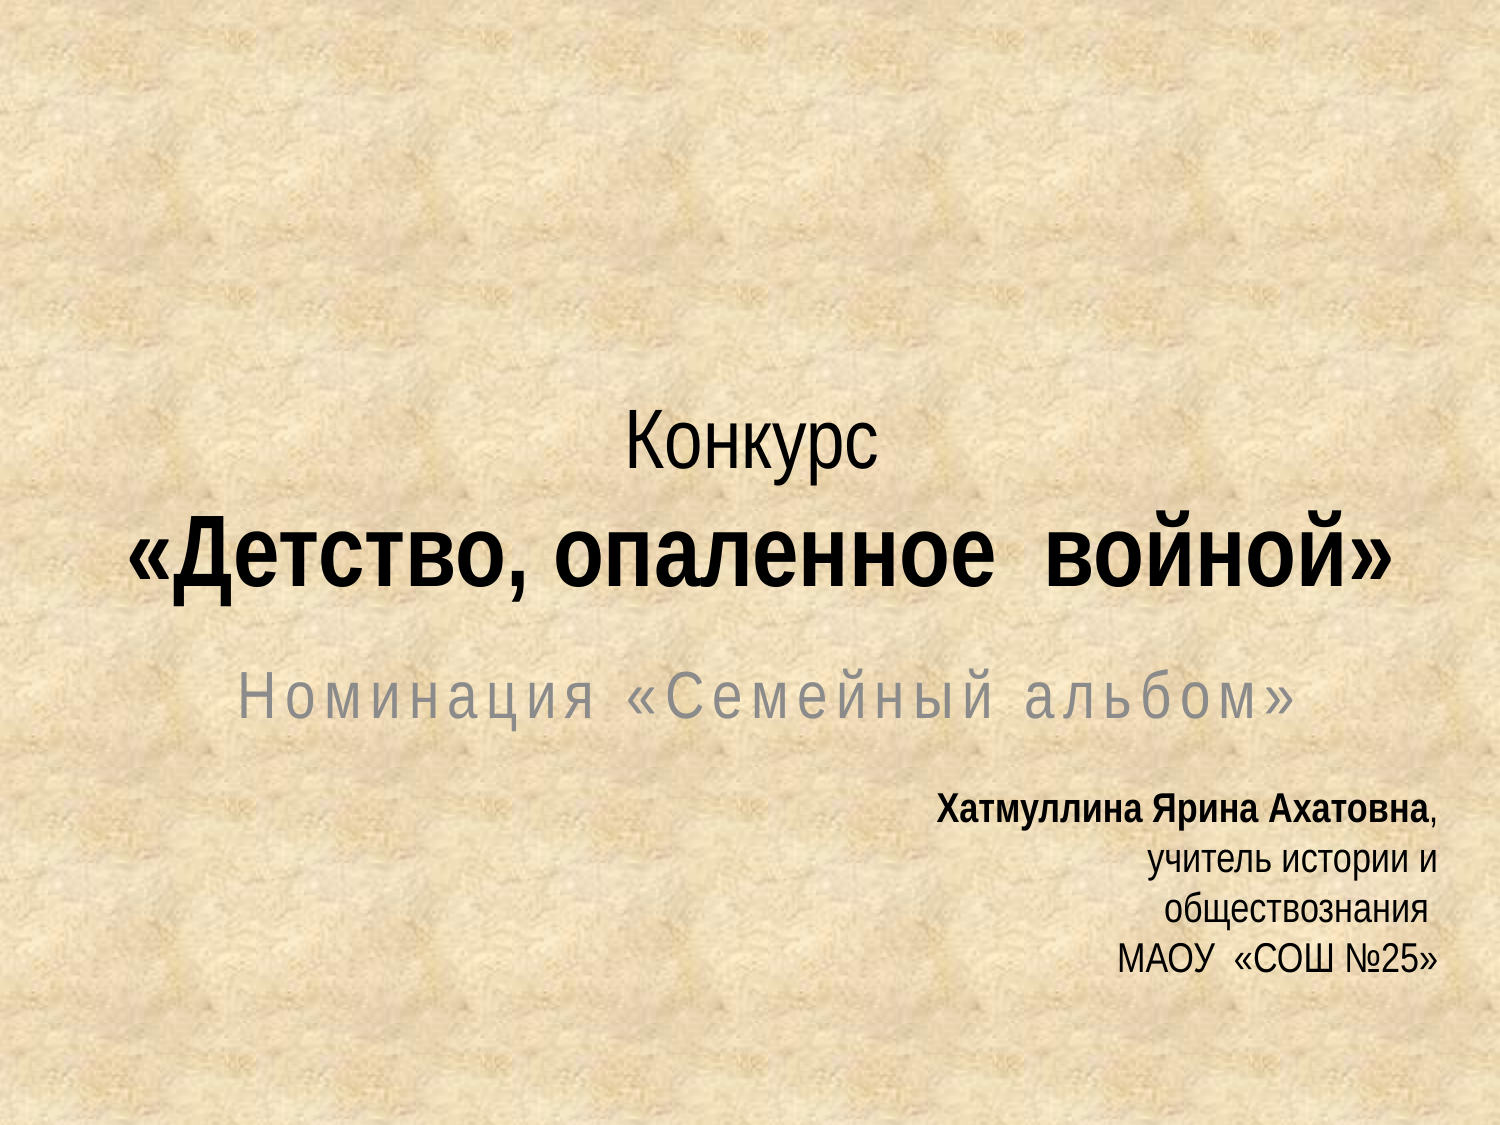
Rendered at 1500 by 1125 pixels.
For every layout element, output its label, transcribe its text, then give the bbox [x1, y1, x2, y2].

picture [0, 0, 1500, 1125]
subtitle Номинация «Семейный альбом» [82, 644, 1454, 762]
text_box Хатмуллина Ярина Ахатовна, учитель истории и обществознания МАОУ «СОШ №25» [913, 773, 1453, 989]
title Конкурс «Детство, опаленное войной» [82, 375, 1442, 617]
